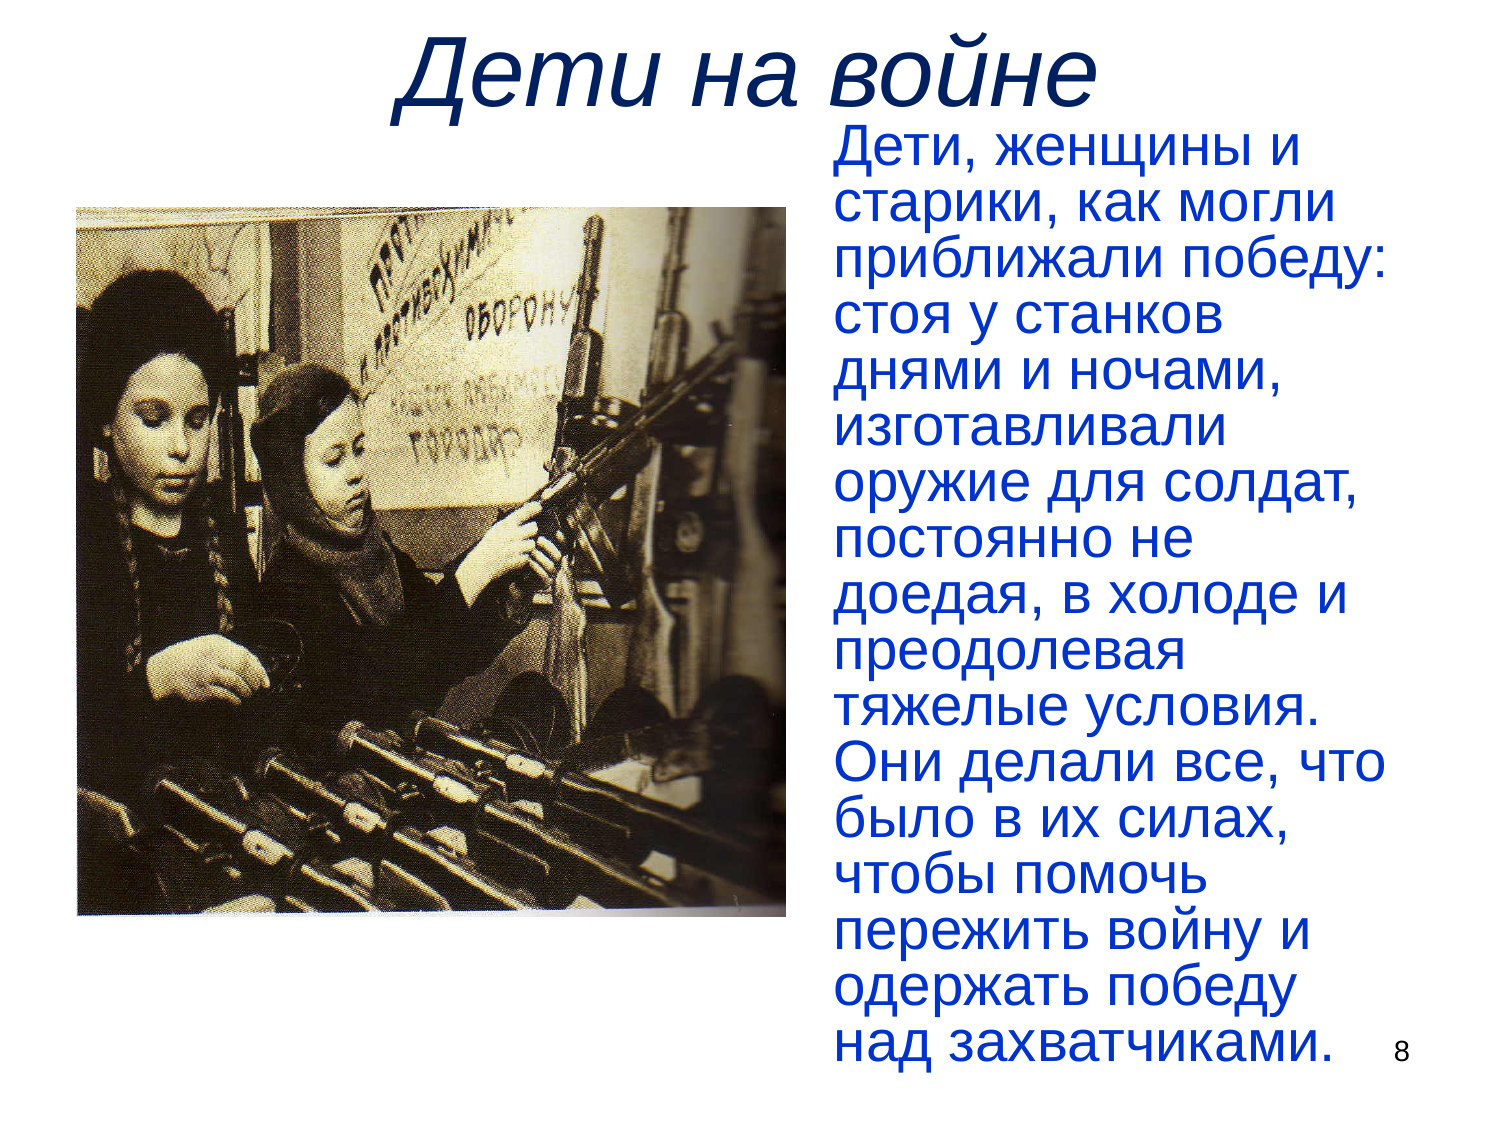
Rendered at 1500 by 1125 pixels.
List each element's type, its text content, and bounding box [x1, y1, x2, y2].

list Дети, женщины и старики, как могли приближали победу: стоя у станков днями и ночами, изготавливали оружие для солдат, постоянно не доедая, в холоде и преодолевая тяжелые условия. Они делали все, что было в их силах, чтобы помочь пережить войну и одержать победу над захватчиками. [762, 113, 1425, 1005]
slide_number 8 [1074, 1024, 1426, 1103]
title Дети на войне [75, 0, 1425, 207]
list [76, 207, 786, 918]
